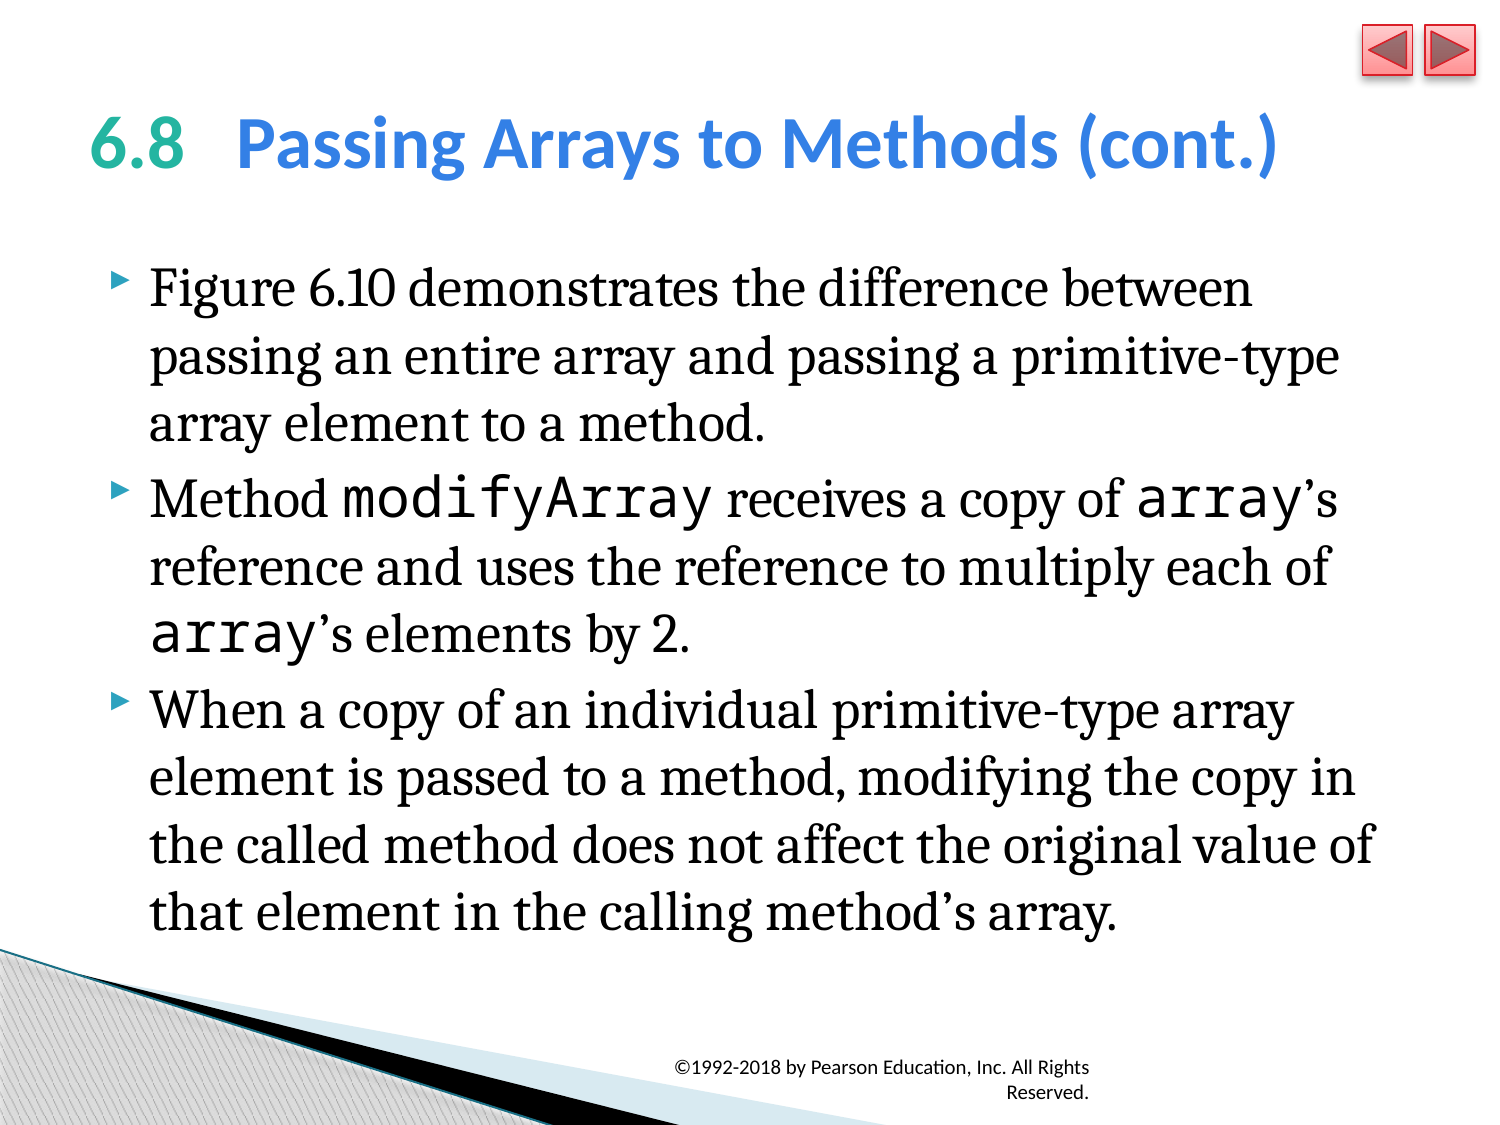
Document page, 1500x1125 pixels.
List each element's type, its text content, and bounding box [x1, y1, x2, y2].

list Figure 6.10 demonstrates the difference between passing an entire array and passing a primitive-type array element to a method. Method modifyArray receives a copy of array’s reference and uses the reference to multiply each of array’s elements by 2. When a copy of an individual primitive-type array element is passed to a method, modifying the copy in the called method does not affect the original value of that element in the calling method’s array. [75, 242, 1425, 986]
footer ©1992-2018 by Pearson Education, Inc. All Rights Reserved. [650, 1051, 1105, 1112]
title 6.8 Passing Arrays to Methods (cont.) [75, 45, 1425, 233]
